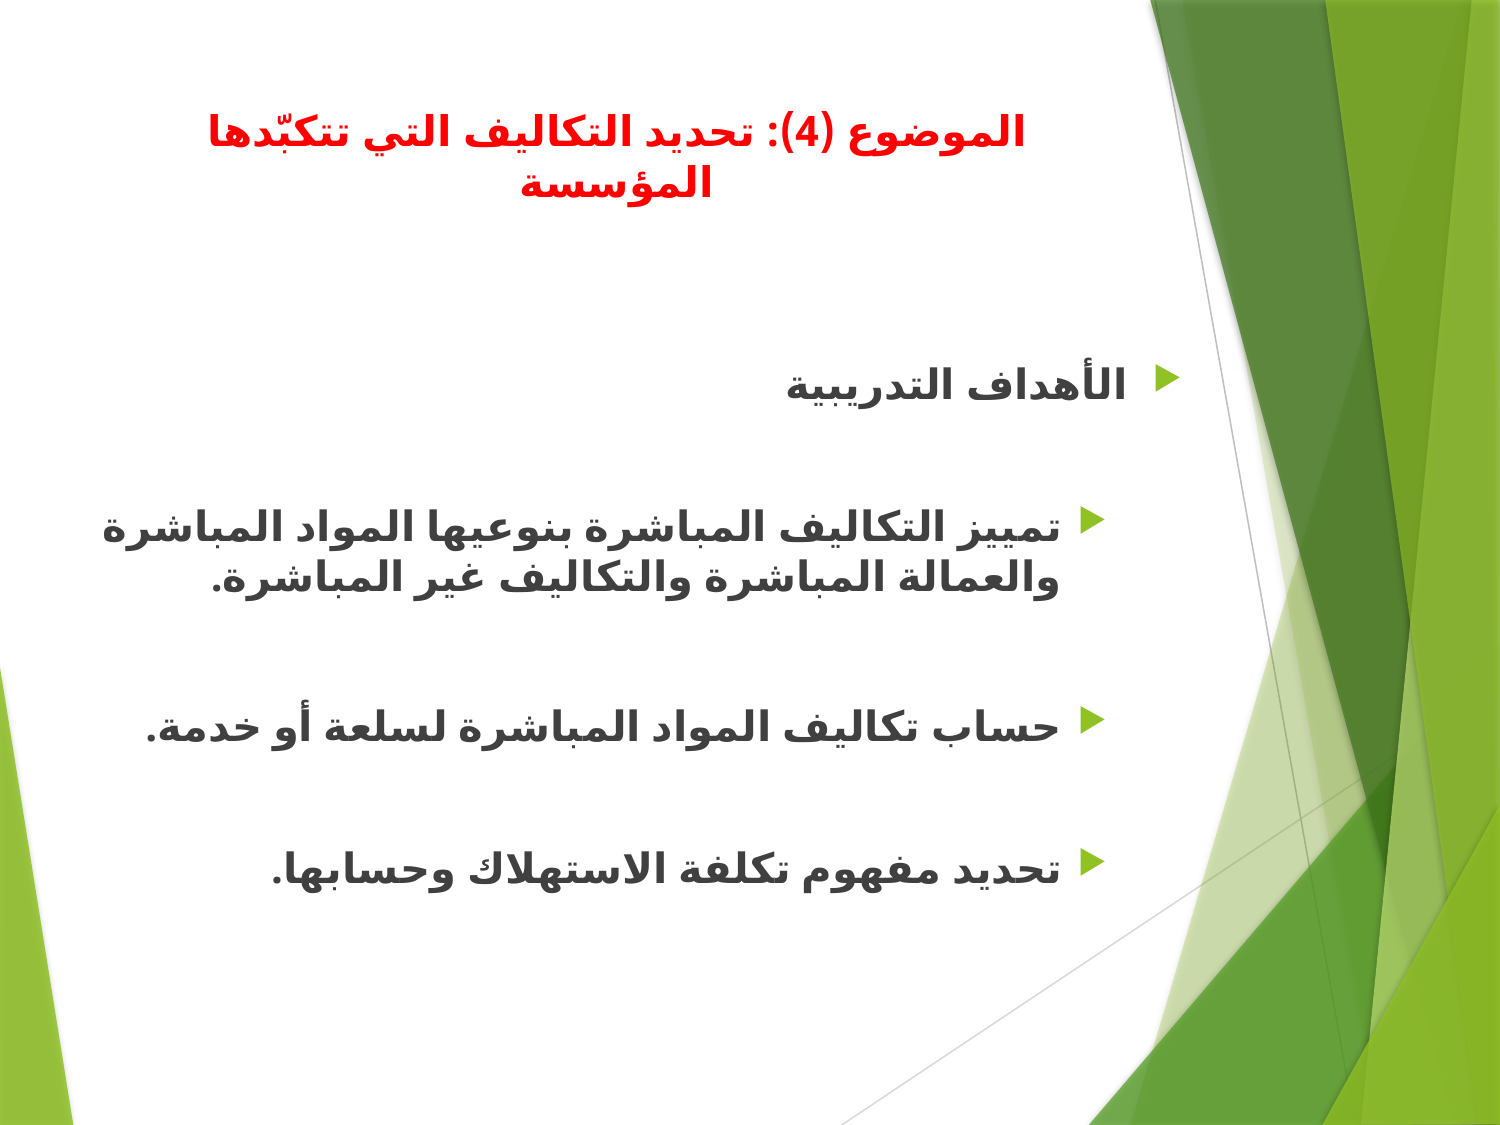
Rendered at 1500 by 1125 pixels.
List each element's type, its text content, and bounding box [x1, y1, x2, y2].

title الموضوع (4): تحديد التكاليف التي تتكبّدها المؤسسة [96, 46, 1138, 264]
list الأهداف التدريبية تمييز التكاليف المباشرة بنوعيها المواد المباشرة والعمالة المباشرة والتكاليف غير المباشرة. حساب تكاليف المواد المباشرة لسلعة أو خدمة. تحديد مفهوم تكلفة الاستهلاك وحسابها. [35, 349, 1199, 1093]
